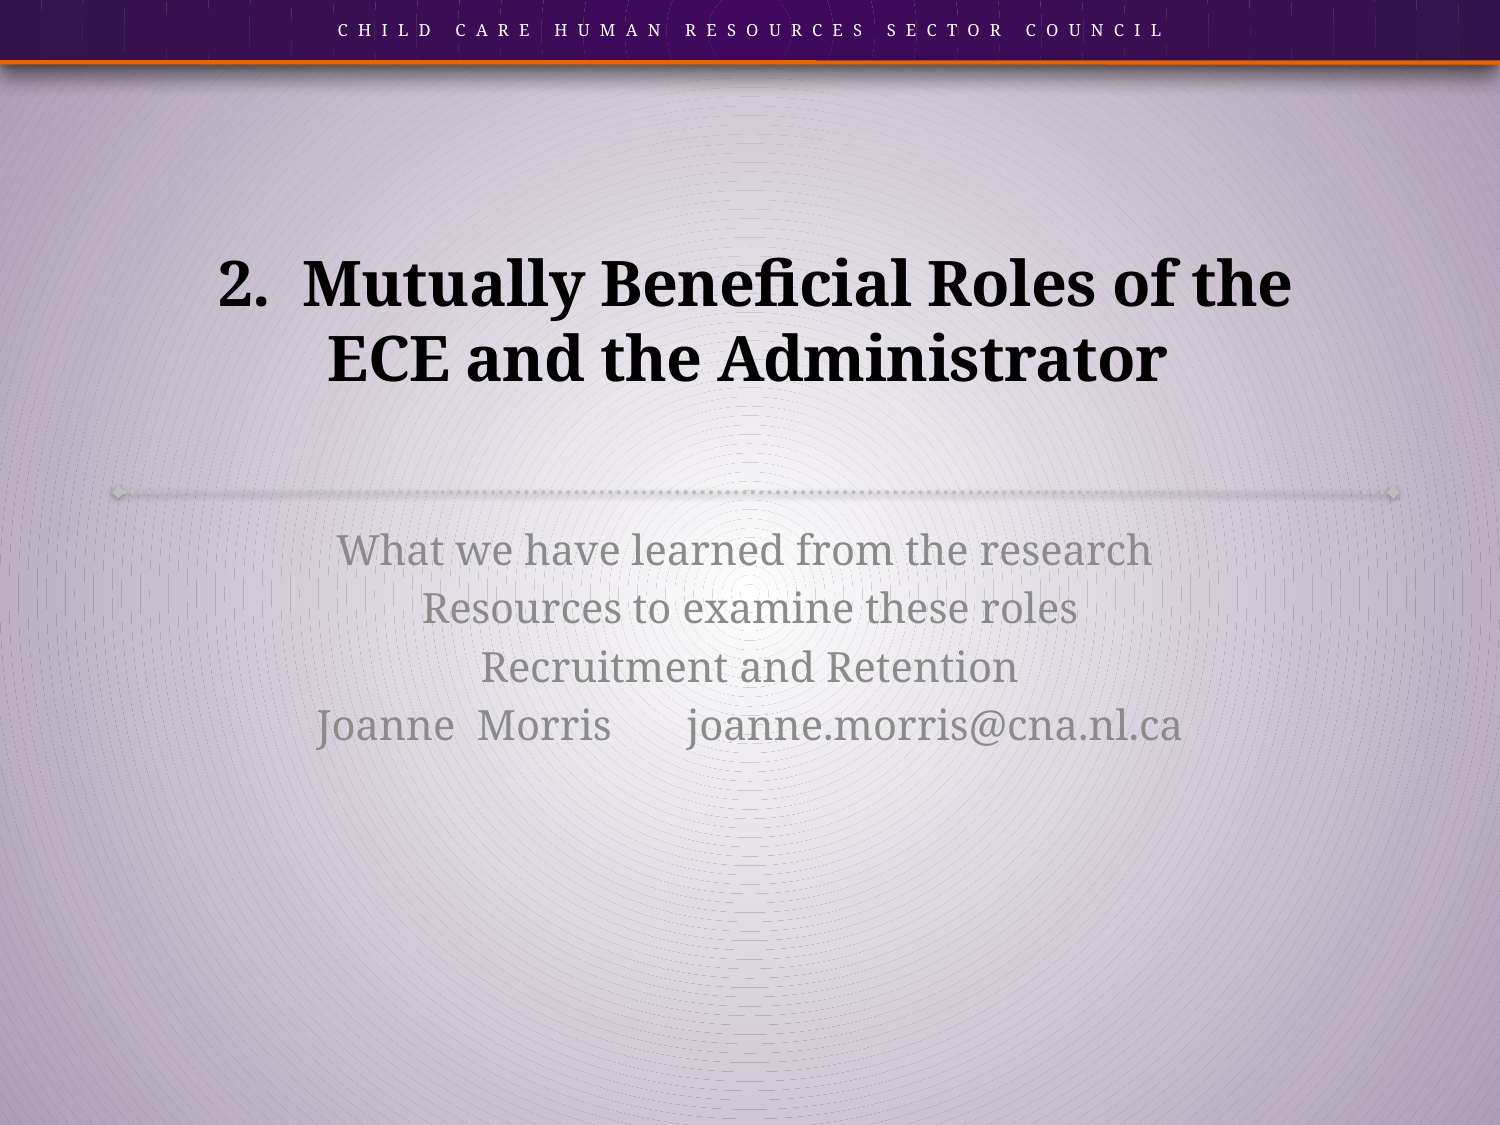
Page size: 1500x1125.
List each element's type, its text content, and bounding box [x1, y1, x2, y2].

list What we have learned from the research Resources to examine these roles Recruitment and Retention Joanne Morris joanne.morris@cna.nl.ca [112, 516, 1388, 763]
title 2. Mutually Beneficial Roles of the ECE and the Administrator [118, 231, 1394, 493]
